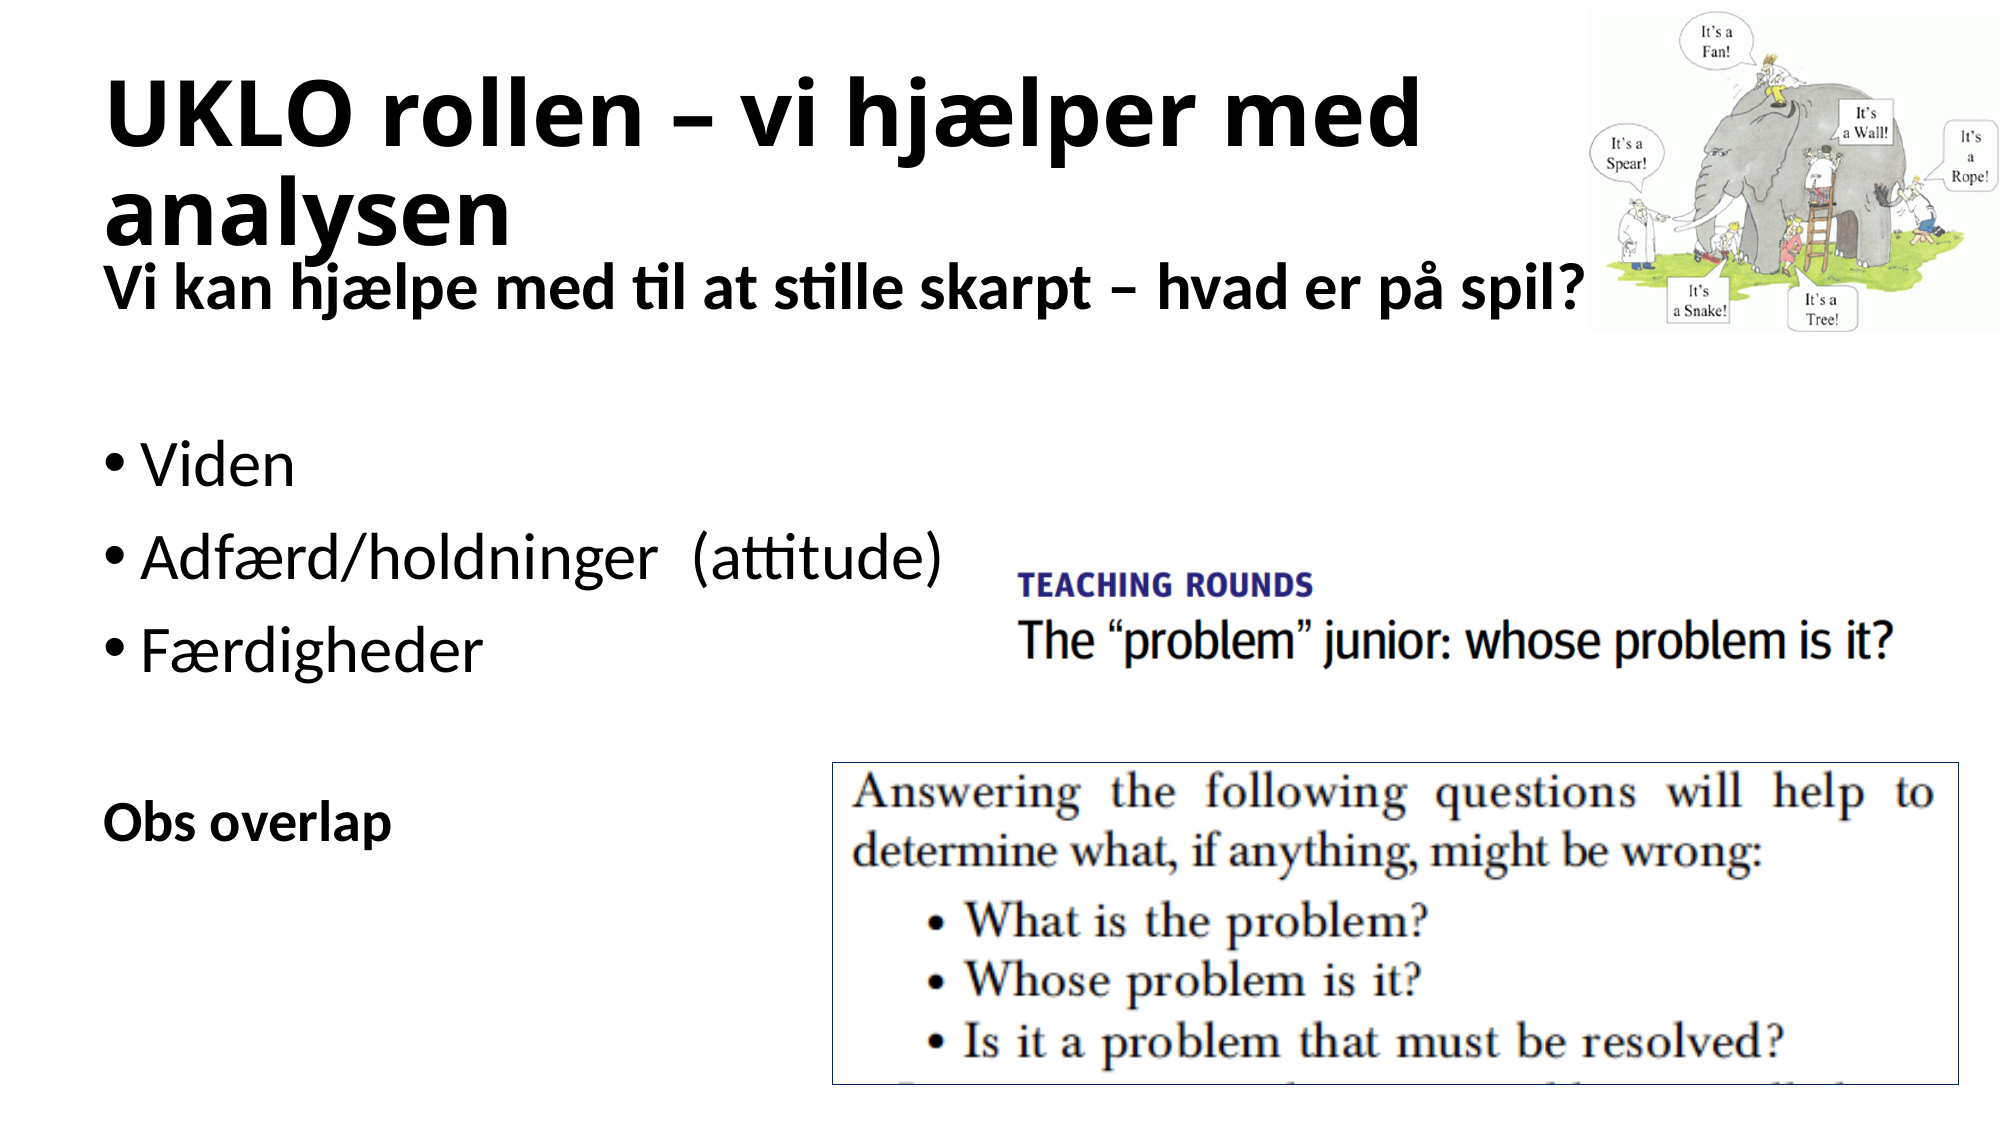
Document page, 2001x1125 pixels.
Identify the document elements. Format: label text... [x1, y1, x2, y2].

title UKLO rollen – vi hjælper med analysen [88, 57, 1587, 244]
list Vi kan hjælpe med til at stille skarpt – hvad er på spil? Viden Adfærd/holdninger (attitude) Færdigheder Obs overlap [88, 244, 1814, 959]
picture [1587, 9, 2000, 332]
picture [1009, 558, 1907, 689]
picture [832, 762, 1959, 1085]
